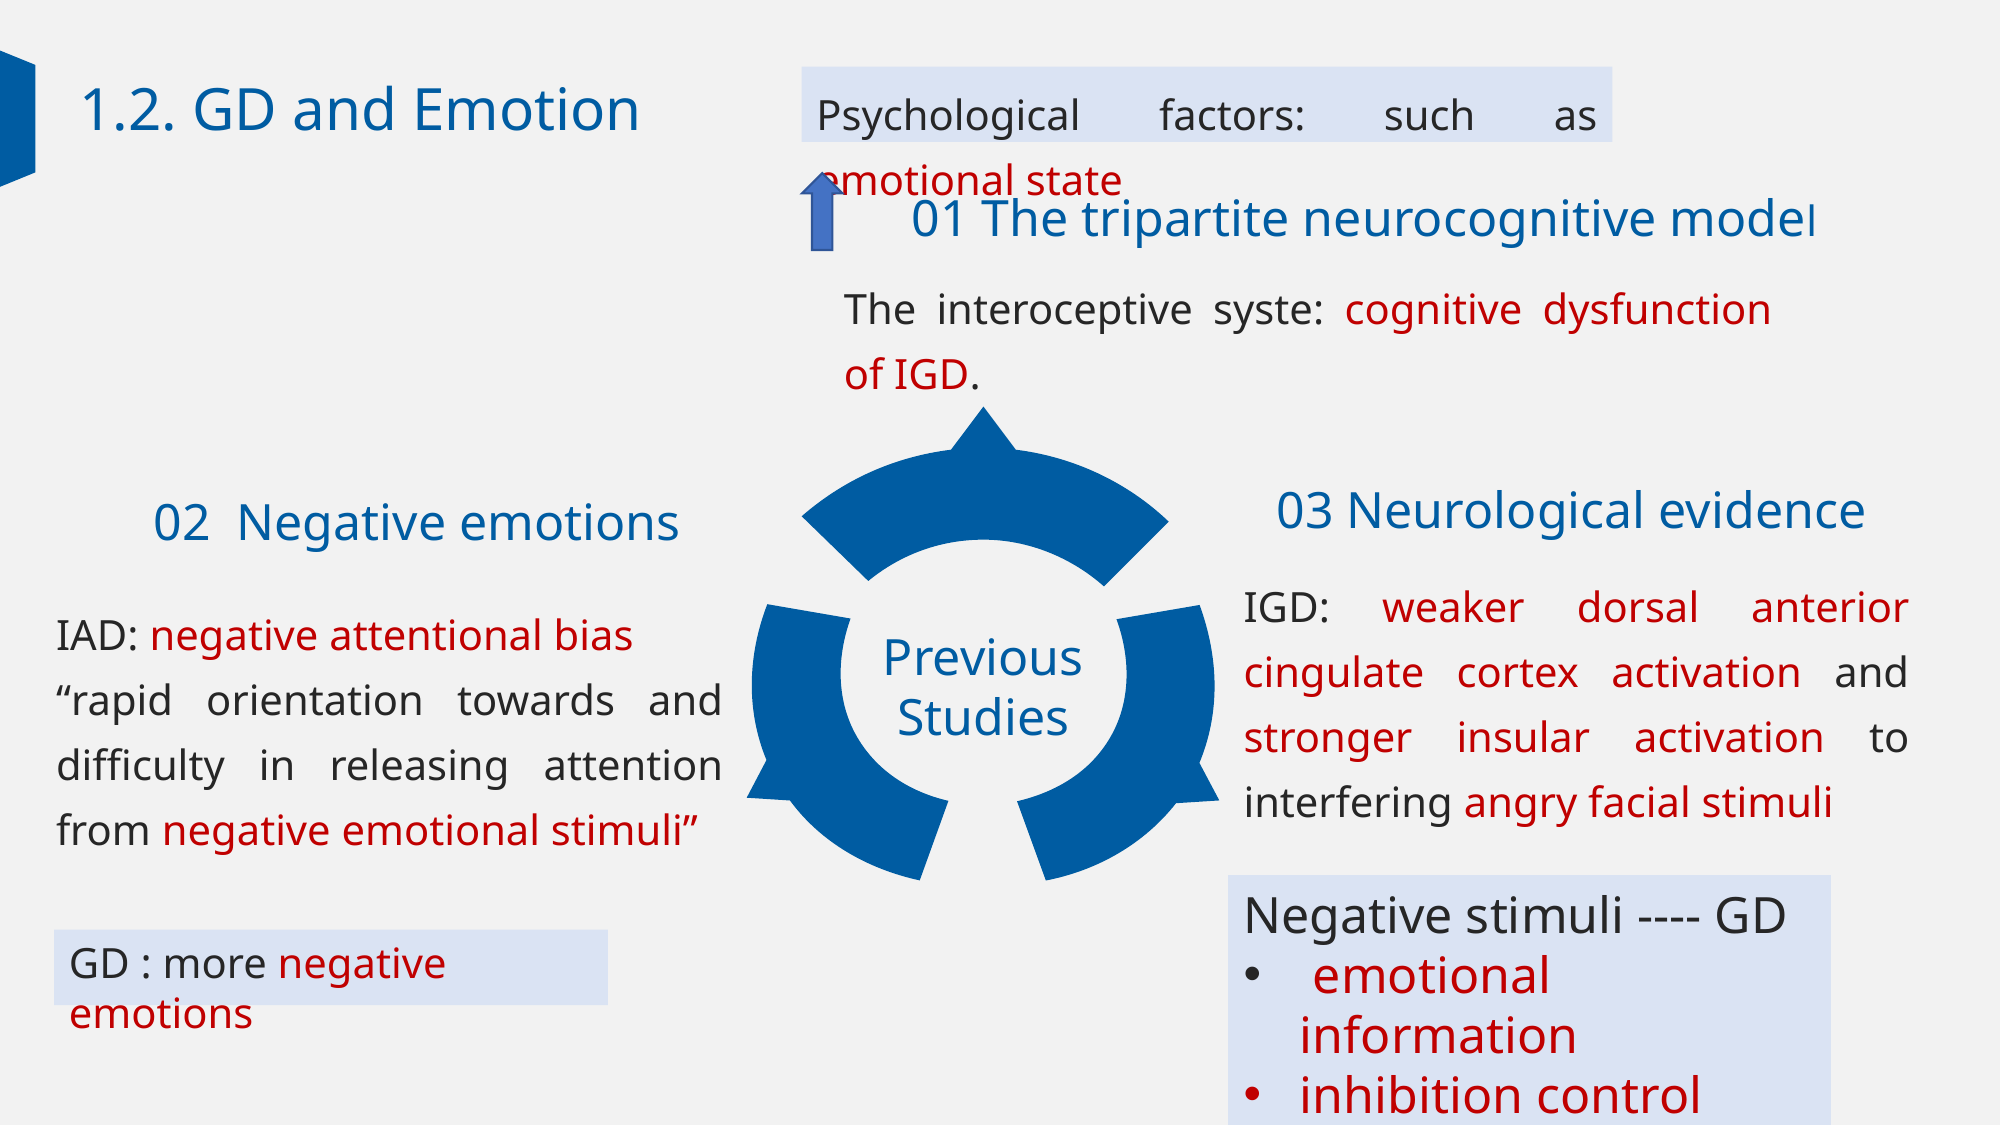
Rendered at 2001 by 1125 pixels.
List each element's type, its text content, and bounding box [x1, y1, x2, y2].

text_box 03 Neurological evidence [1261, 471, 1981, 546]
text_box The interoceptive syste: cognitive dysfunction of IGD. [829, 260, 1788, 406]
text_box Negative stimuli ---- GD emotional information inhibition control system [1228, 875, 1831, 1125]
text_box [746, 604, 949, 881]
text_box Psychological factors: such as emotional state [801, 66, 1613, 142]
text_box IGD: weaker dorsal anterior cingulate cortex activation and stronger insular activation to interfering angry facial stimuli [1228, 558, 1925, 834]
text_box IAD: negative attentional bias “rapid orientation towards and difficulty in releasing attention from negative emotional stimuli” [41, 586, 739, 862]
text_box 02 Negative emotions [124, 483, 709, 558]
text_box 1.2. GD and Emotion [64, 64, 657, 150]
text_box [801, 406, 1169, 587]
text_box Previous Studies [842, 617, 1125, 753]
text_box [1017, 604, 1220, 881]
text_box GD : more negative emotions [54, 929, 608, 1006]
text_box 01 The tripartite neurocognitive model [733, 178, 1843, 254]
text_box [799, 171, 846, 252]
text_box [0, 49, 37, 188]
